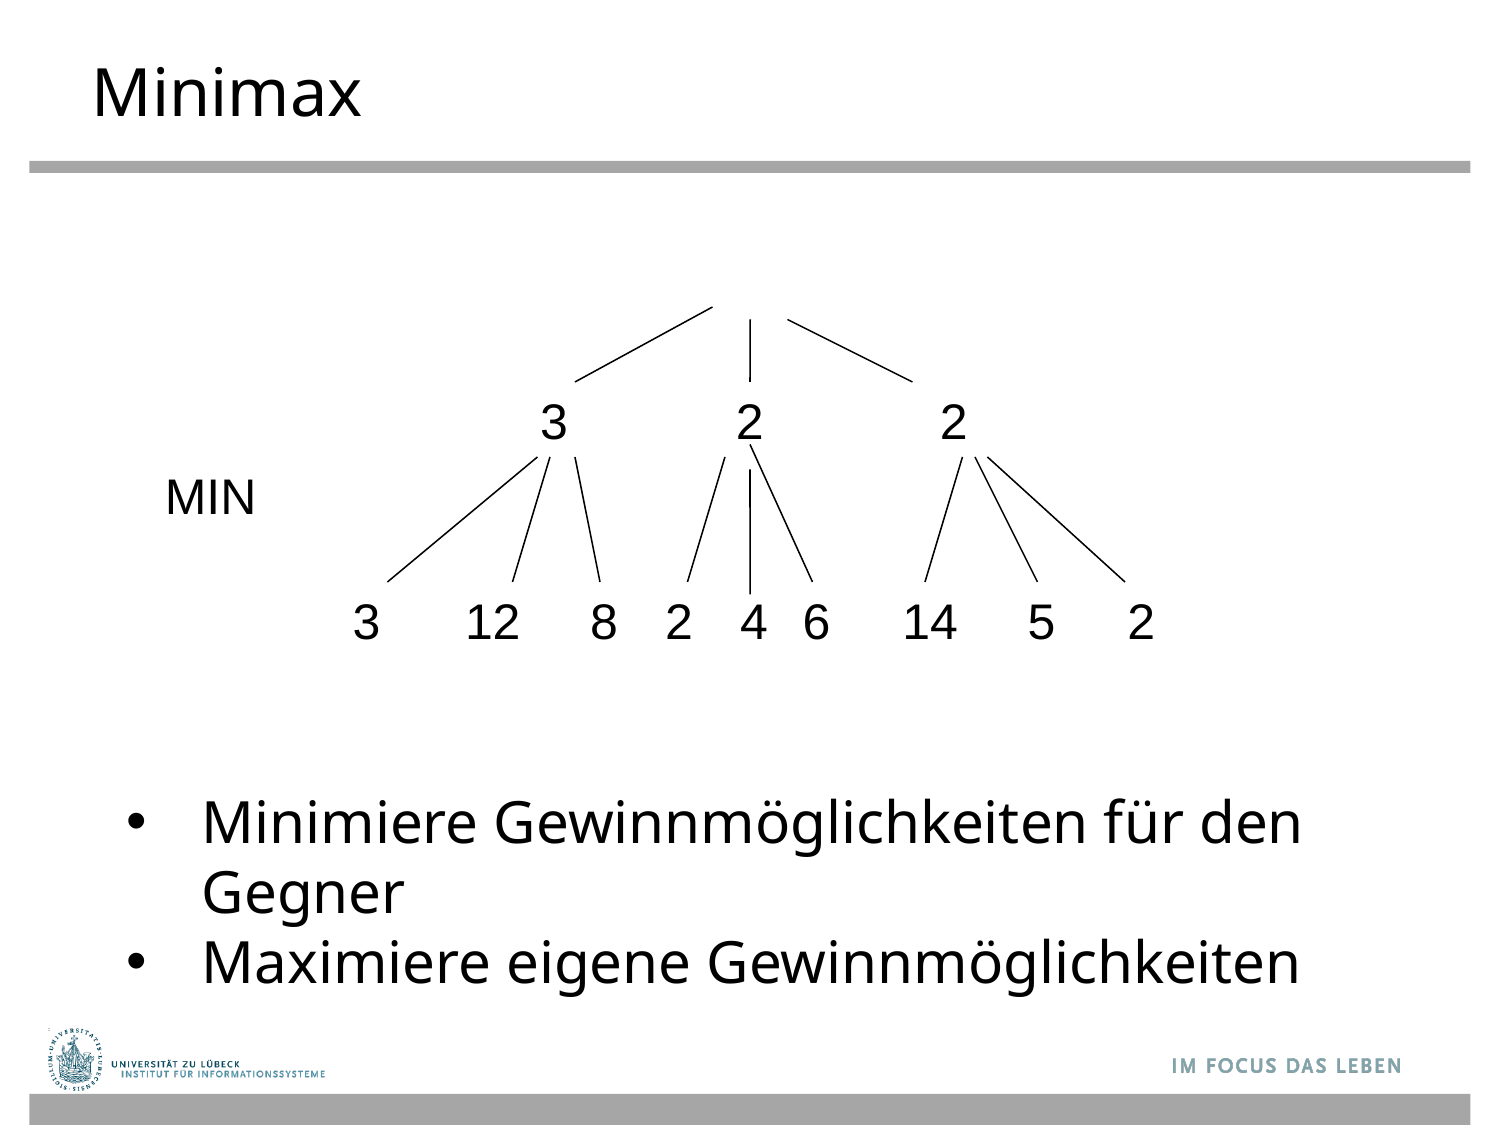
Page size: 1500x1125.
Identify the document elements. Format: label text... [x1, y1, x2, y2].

title Minimax [76, 42, 1427, 126]
text_box 6 [787, 581, 846, 657]
picture [1173, 1058, 1400, 1073]
text_box 5 [1012, 581, 1071, 657]
text_box 12 [450, 581, 536, 657]
text_box 3 [525, 381, 583, 457]
text_box 14 [887, 581, 973, 657]
text_box 2 [721, 381, 779, 457]
text_box 2 [650, 581, 708, 657]
text_box Minimiere Gewinnmöglichkeiten für den Gegner Maximiere eigene Gewinnmöglichkeiten [112, 777, 1427, 1003]
text_box 3 [337, 581, 396, 657]
text_box MIN [150, 456, 272, 532]
text_box 8 [575, 581, 633, 657]
text_box 2 [925, 381, 983, 457]
text_box 2 [1112, 581, 1171, 657]
text_box 4 [725, 581, 783, 657]
